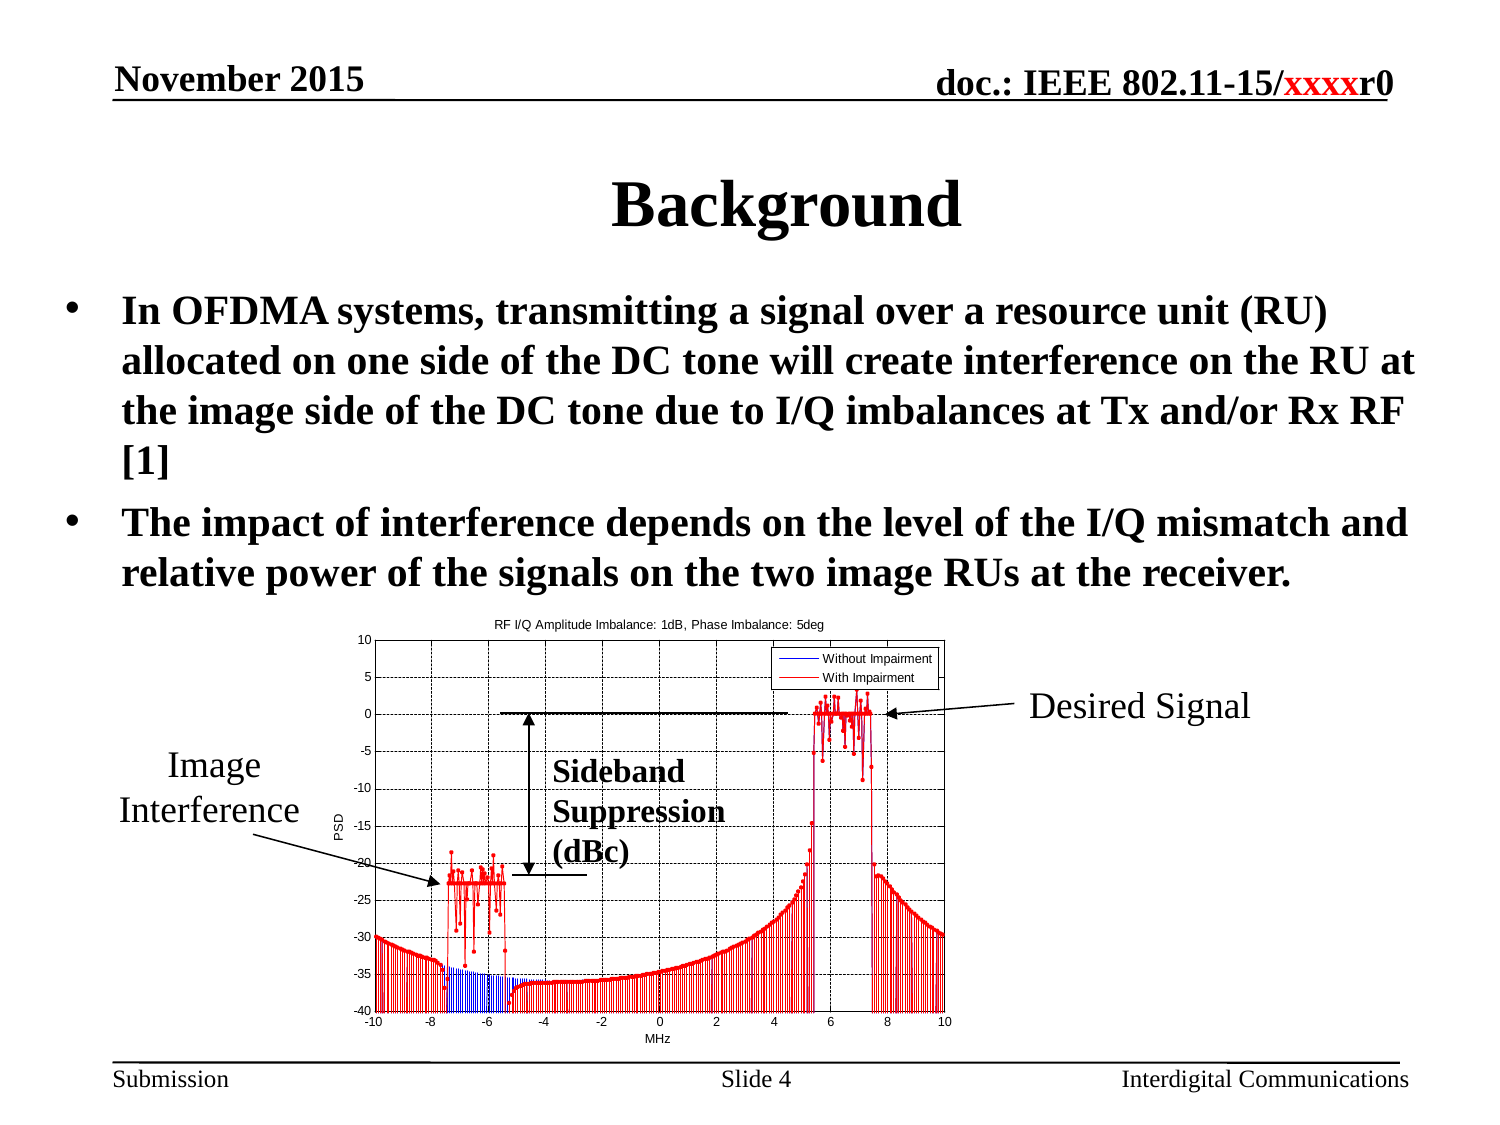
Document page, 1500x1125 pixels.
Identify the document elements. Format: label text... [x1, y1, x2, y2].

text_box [884, 703, 1014, 715]
text_box Desired Signal [1020, 673, 1276, 734]
footer Interdigital Communications [887, 1061, 1411, 1093]
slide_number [114, 54, 423, 100]
picture [279, 605, 1016, 1063]
slide_number Slide 4 [712, 1071, 800, 1123]
title Background [112, 112, 1463, 274]
text_box Image Interference [103, 732, 274, 838]
list In OFDMA systems, transmitting a signal over a resource unit (RU) allocated on one side of the DC tone will create interference on the RU at the image side of the DC tone due to I/Q imbalances at Tx and/or Rx RF [1] The impact of interference depends on the level of the I/Q mismatch and relative power of the signals on the two image RUs at the receiver. [49, 274, 1476, 1013]
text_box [252, 834, 441, 885]
